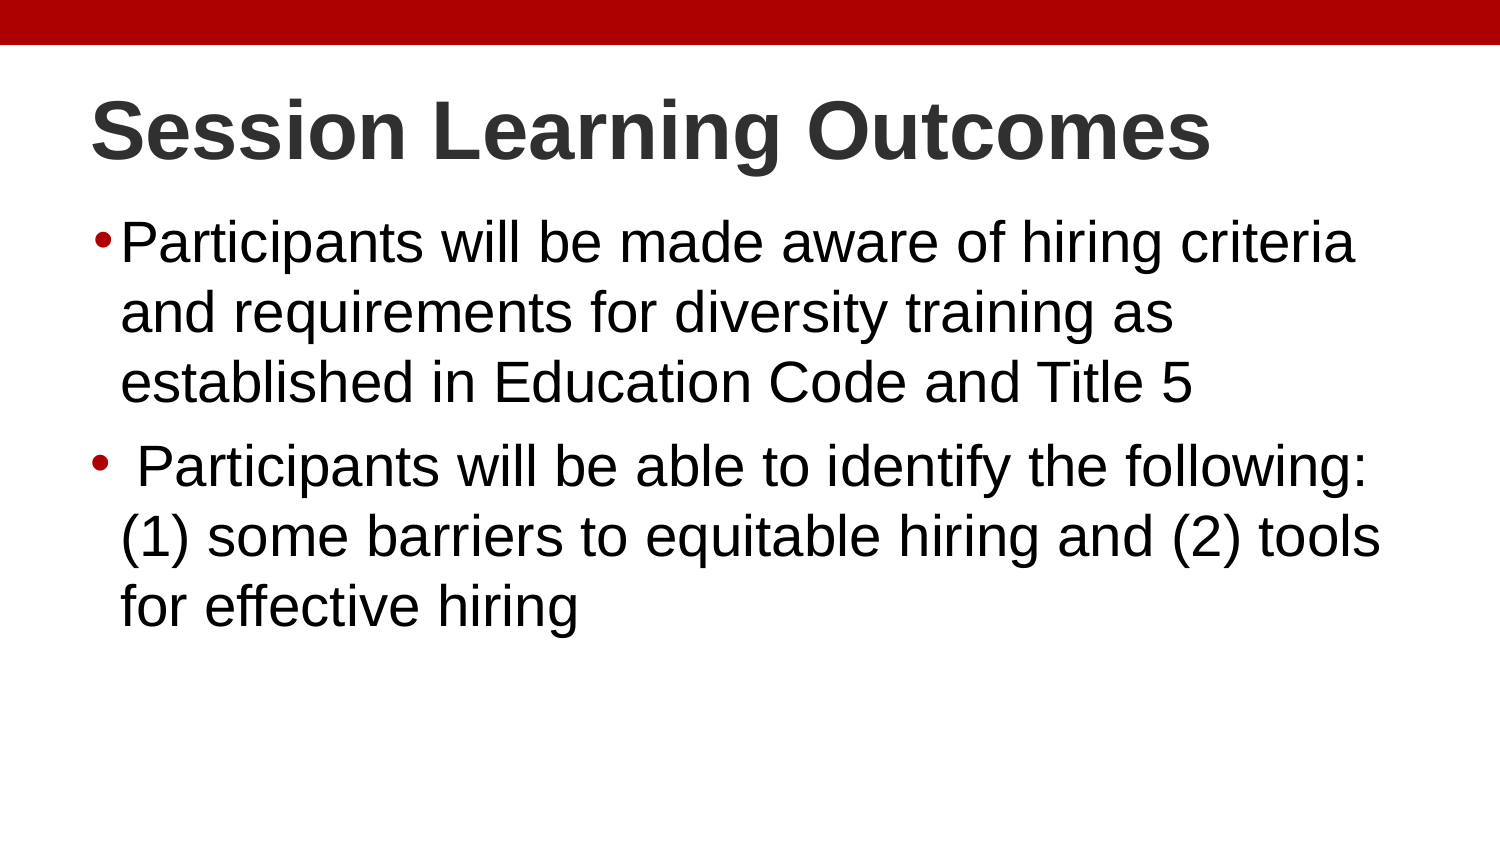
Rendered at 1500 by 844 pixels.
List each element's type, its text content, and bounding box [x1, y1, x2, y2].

list Participants will be made aware of hiring criteria and requirements for diversity training as established in Education Code and Title 5 Participants will be able to identify the following: (1) some barriers to equitable hiring and (2) tools for effective hiring [75, 196, 1425, 797]
title Session Learning Outcomes [75, 65, 1425, 188]
